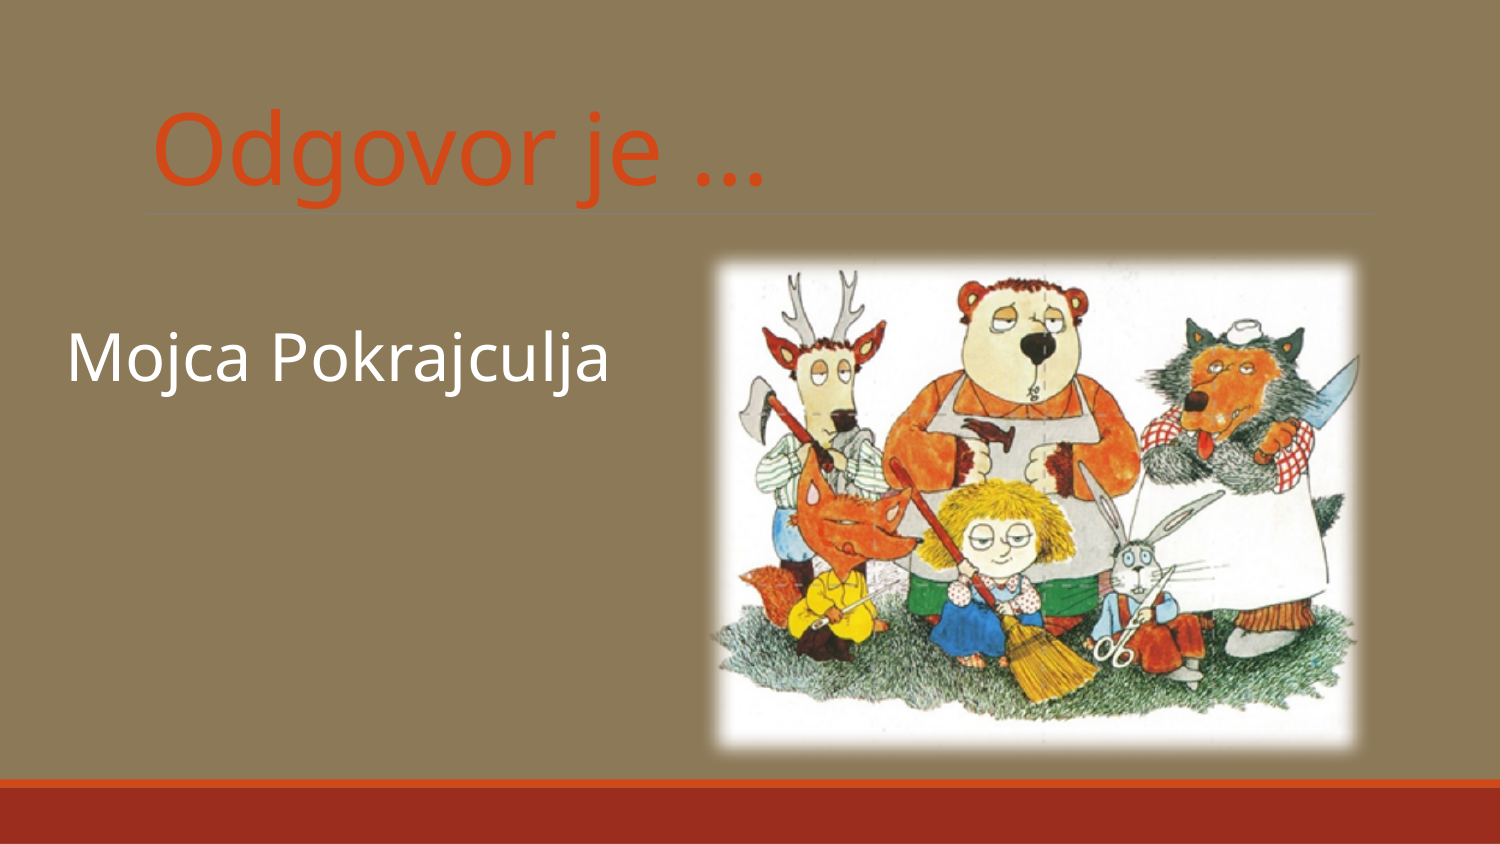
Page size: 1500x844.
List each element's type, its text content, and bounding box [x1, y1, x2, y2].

title Odgovor je … [135, 35, 1373, 214]
picture [699, 244, 1373, 767]
list Mojca Pokrajculja [50, 214, 1400, 785]
